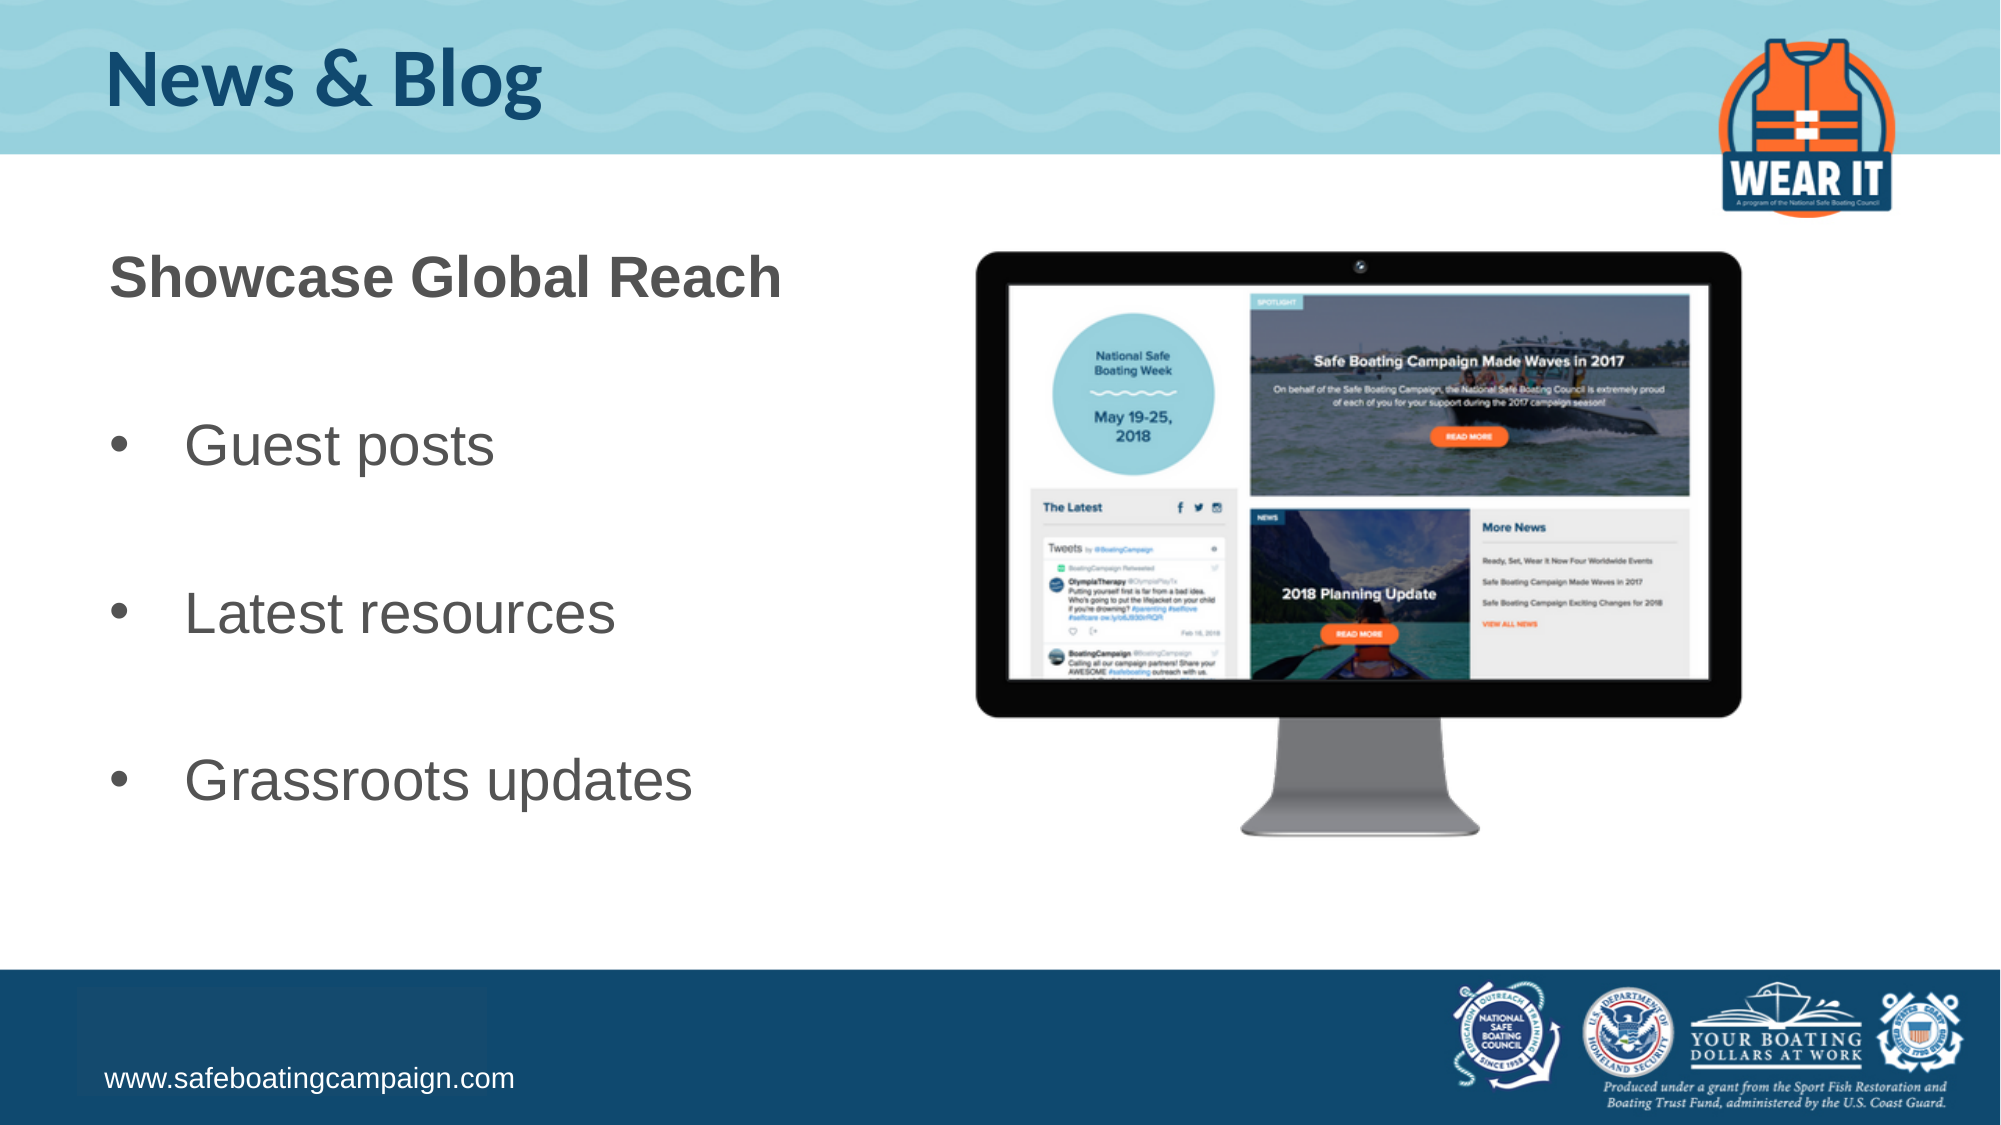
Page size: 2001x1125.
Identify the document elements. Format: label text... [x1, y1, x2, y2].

title News & Blog [104, 16, 1837, 176]
picture [0, 0, 2001, 1125]
text_box www.safeboatingcampaign.com [96, 1055, 861, 1125]
list Showcase Global Reach Guest posts Latest resources Grassroots updates [101, 239, 904, 888]
